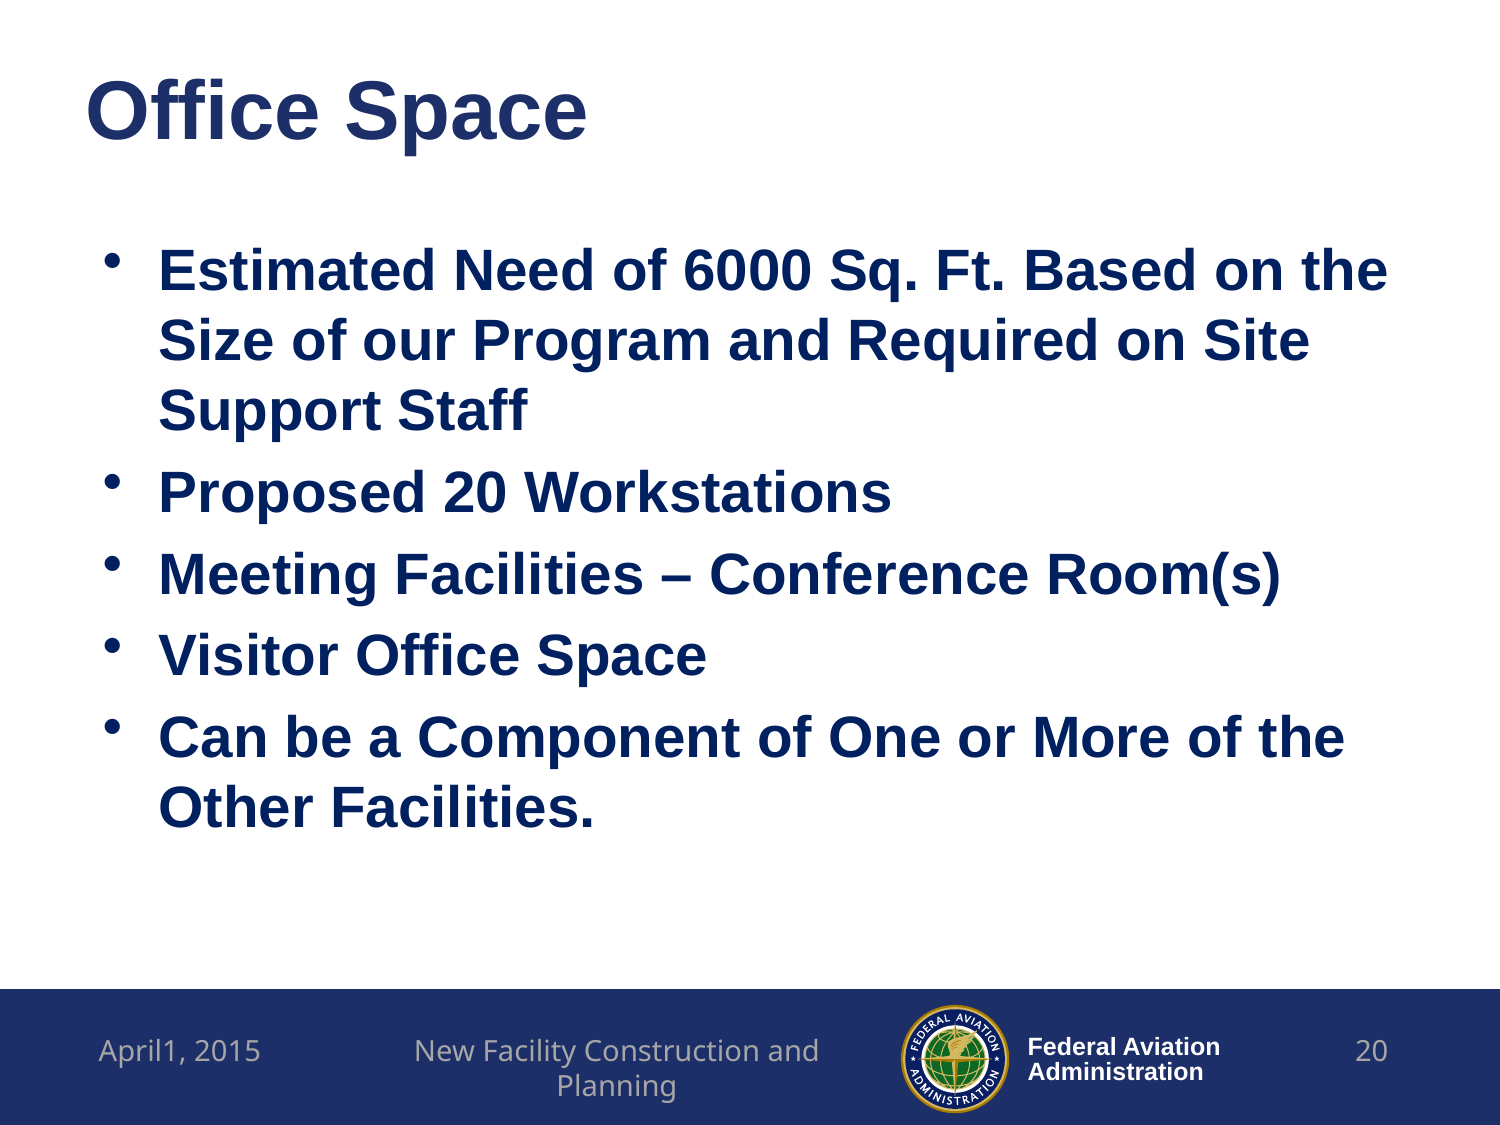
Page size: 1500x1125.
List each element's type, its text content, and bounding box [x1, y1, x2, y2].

list Estimated Need of 6000 Sq. Ft. Based on the Size of our Program and Required on Site Support Staff Proposed 20 Workstations Meeting Facilities – Conference Room(s) Visitor Office Space Can be a Component of One or More of the Other Facilities. [87, 224, 1409, 946]
title Office Space [70, 56, 1461, 157]
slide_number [83, 1025, 369, 1100]
footer New Facility Construction and Planning [379, 1025, 855, 1100]
slide_number 20 [1226, 1025, 1404, 1100]
